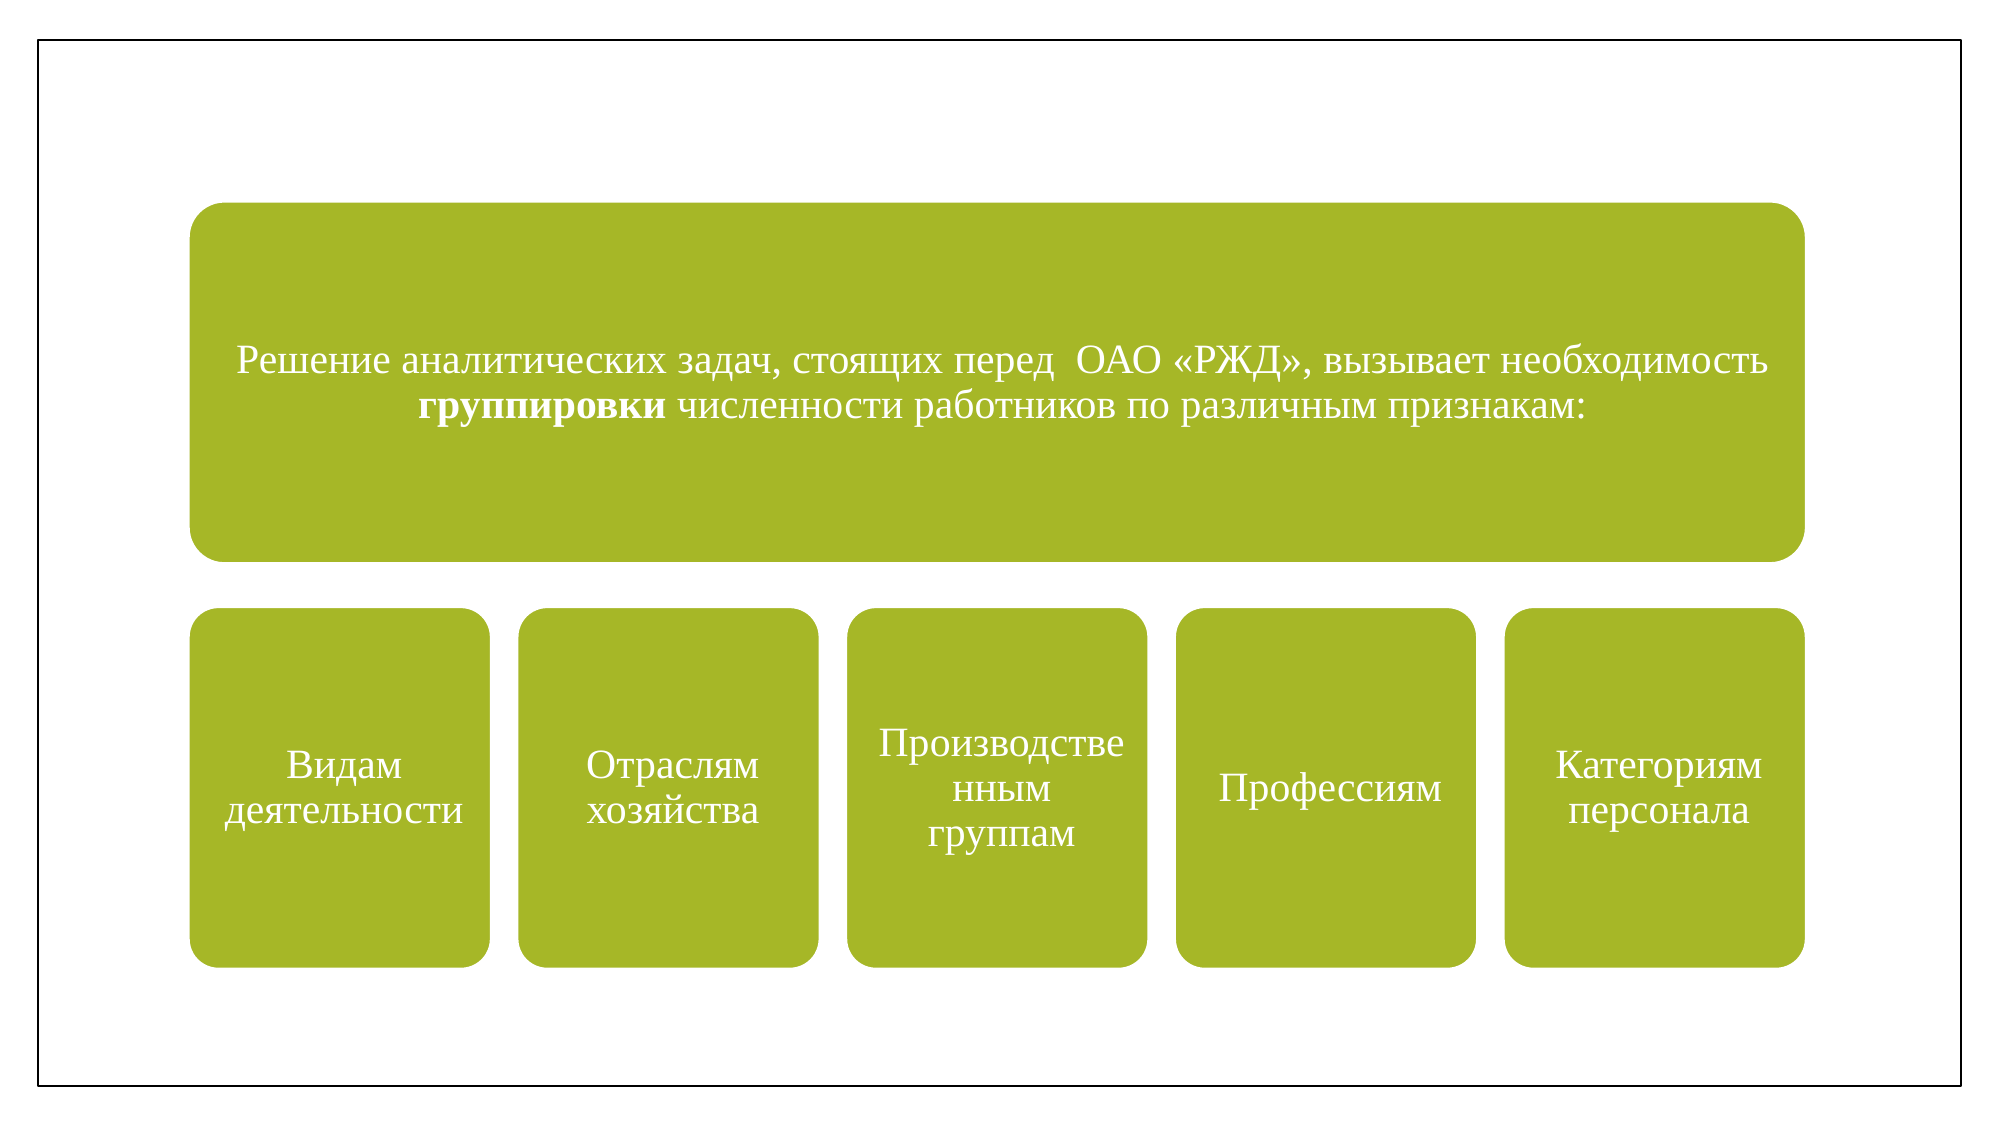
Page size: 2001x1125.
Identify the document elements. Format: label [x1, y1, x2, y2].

list [187, 200, 1808, 970]
